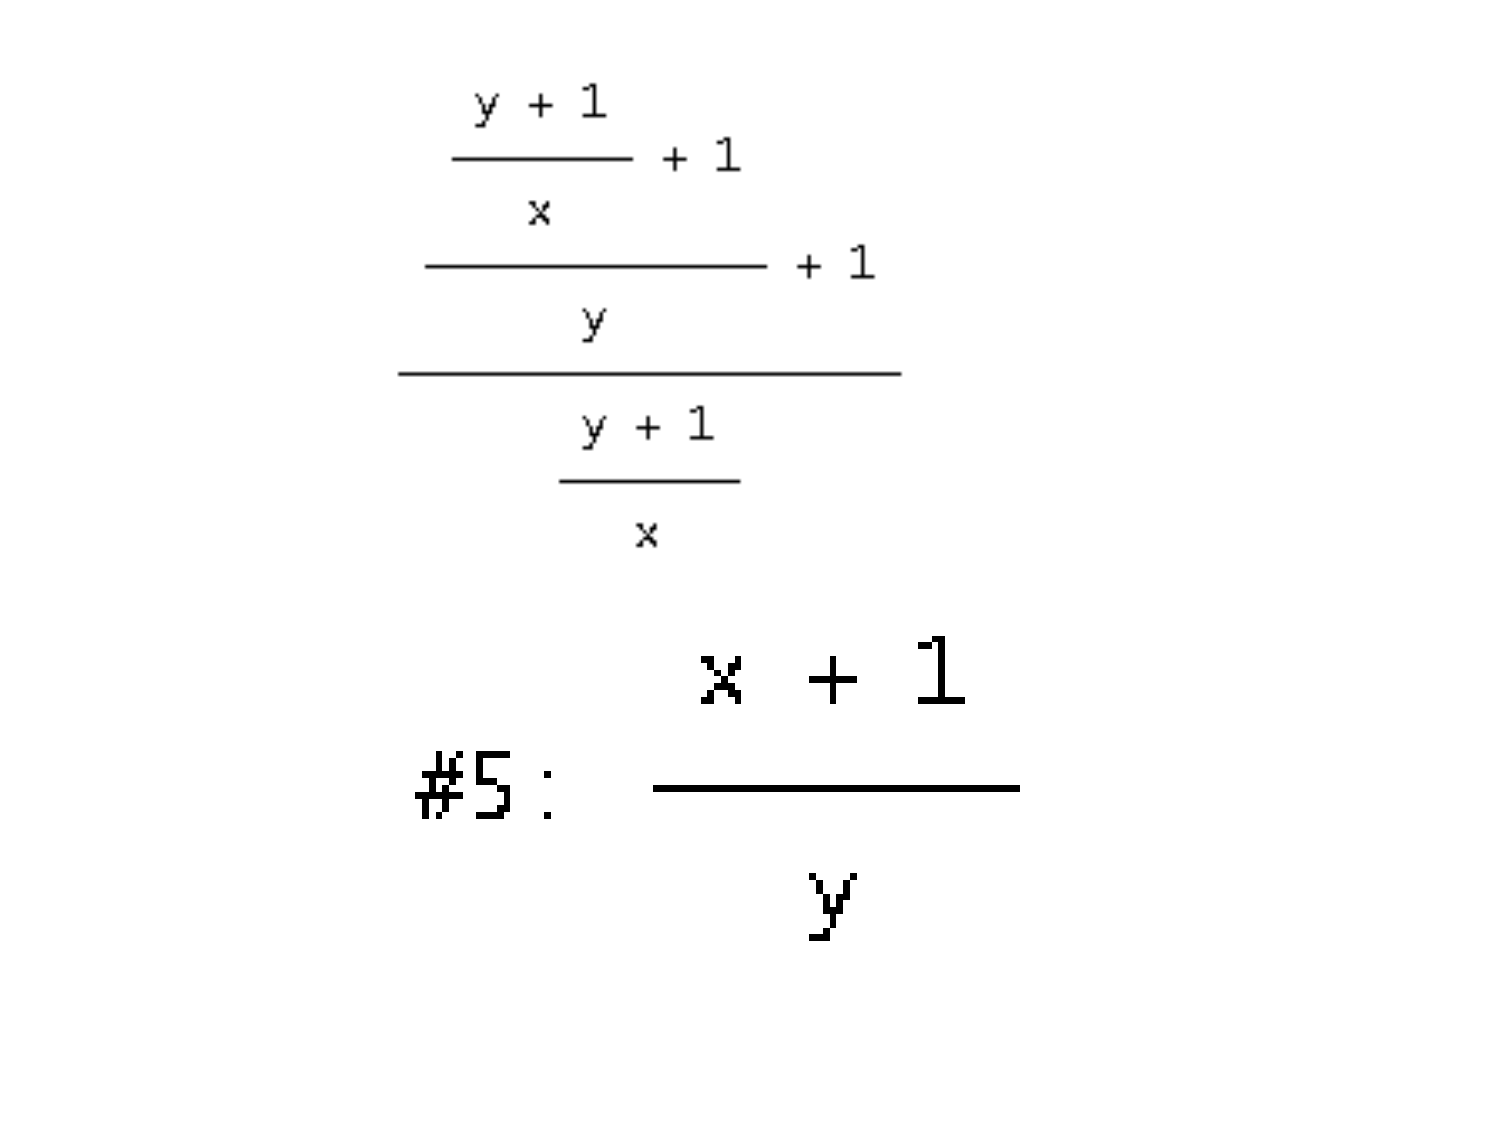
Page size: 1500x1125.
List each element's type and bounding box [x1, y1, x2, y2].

picture [386, 58, 926, 575]
picture [374, 609, 1129, 997]
